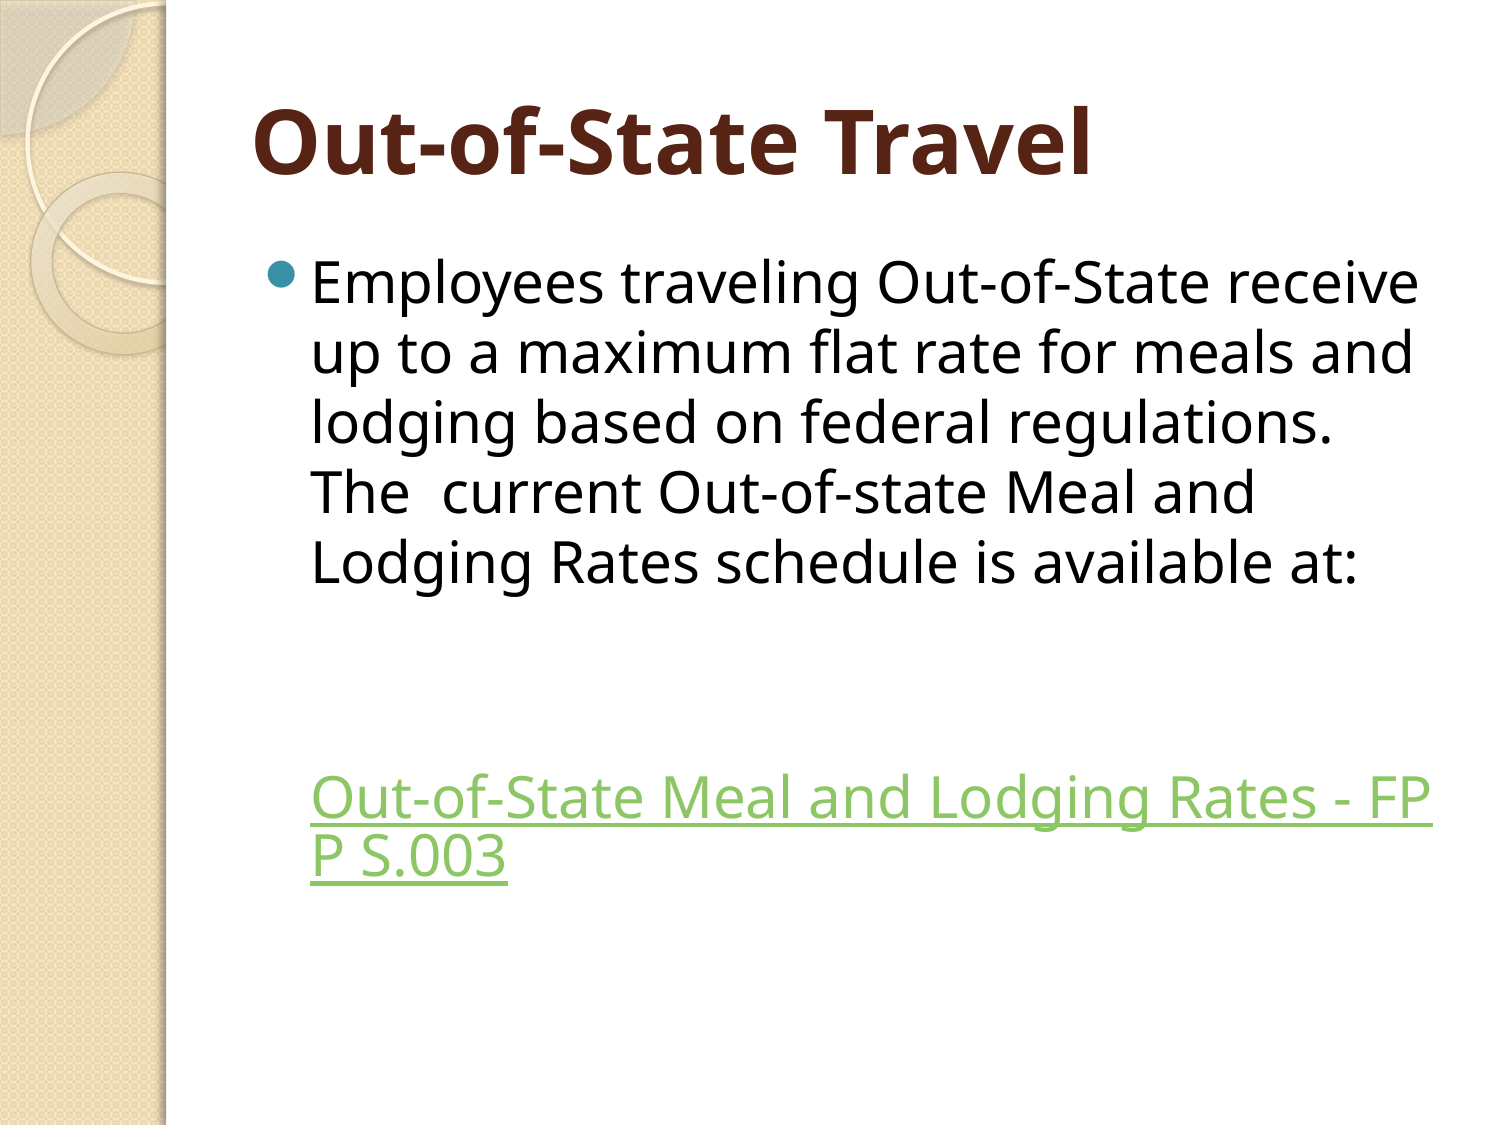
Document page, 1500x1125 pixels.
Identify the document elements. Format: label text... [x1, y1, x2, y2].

title Out-of-State Travel [235, 45, 1466, 233]
list Employees traveling Out-of-State receive up to a maximum flat rate for meals and lodging based on federal regulations. The current Out-of-state Meal and Lodging Rates schedule is available at: Out-of-State Meal and Lodging Rates - FPP S.003 [235, 237, 1466, 1026]
